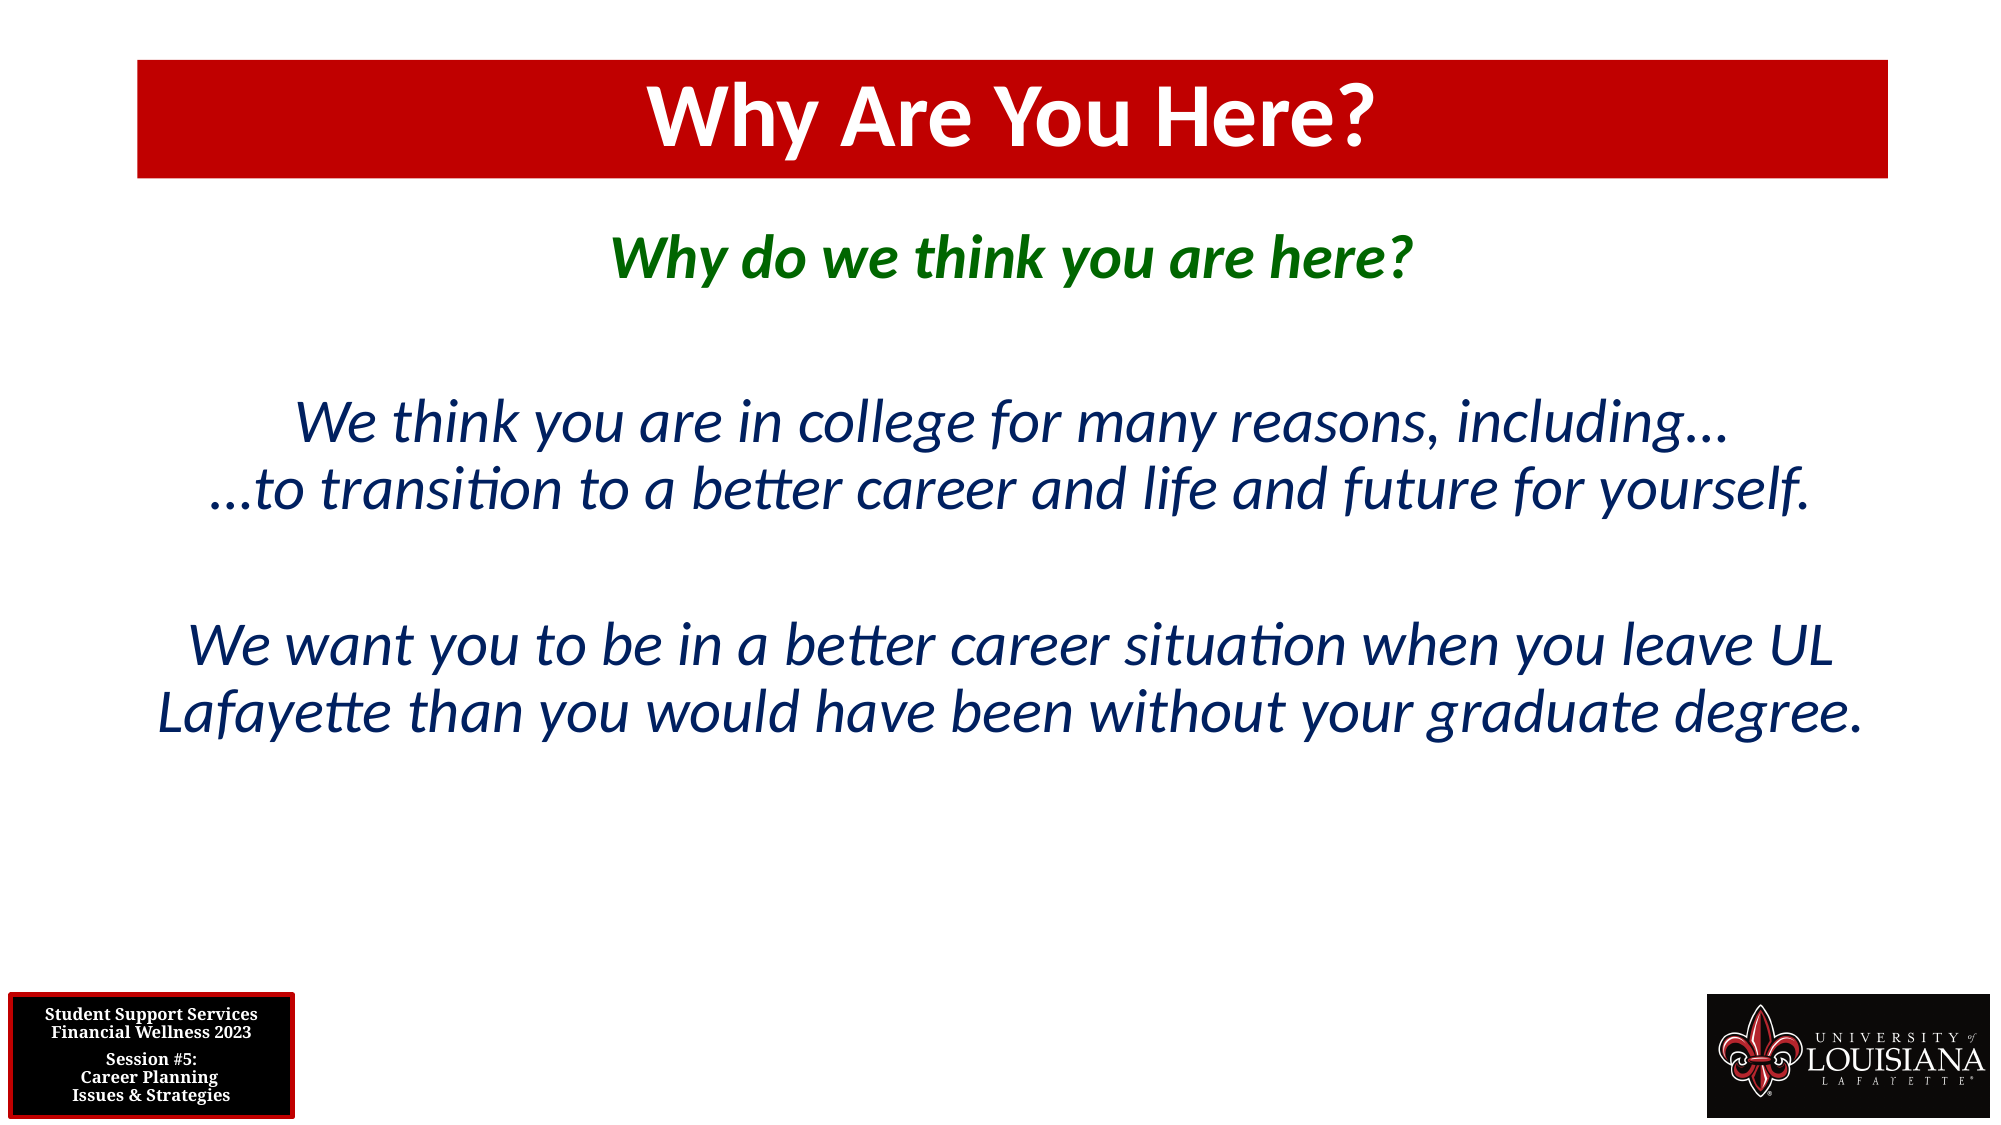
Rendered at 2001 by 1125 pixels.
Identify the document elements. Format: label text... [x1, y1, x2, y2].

picture [1707, 994, 1990, 1118]
text_box Why do we think you are here? We think you are in college for many reasons, including… …to transition to a better career and life and future for yourself. We want you to be in a better career situation when you leave UL Lafayette than you would have been without your graduate degree. [137, 217, 1888, 1014]
text_box Why Are You Here? [137, 59, 1888, 179]
